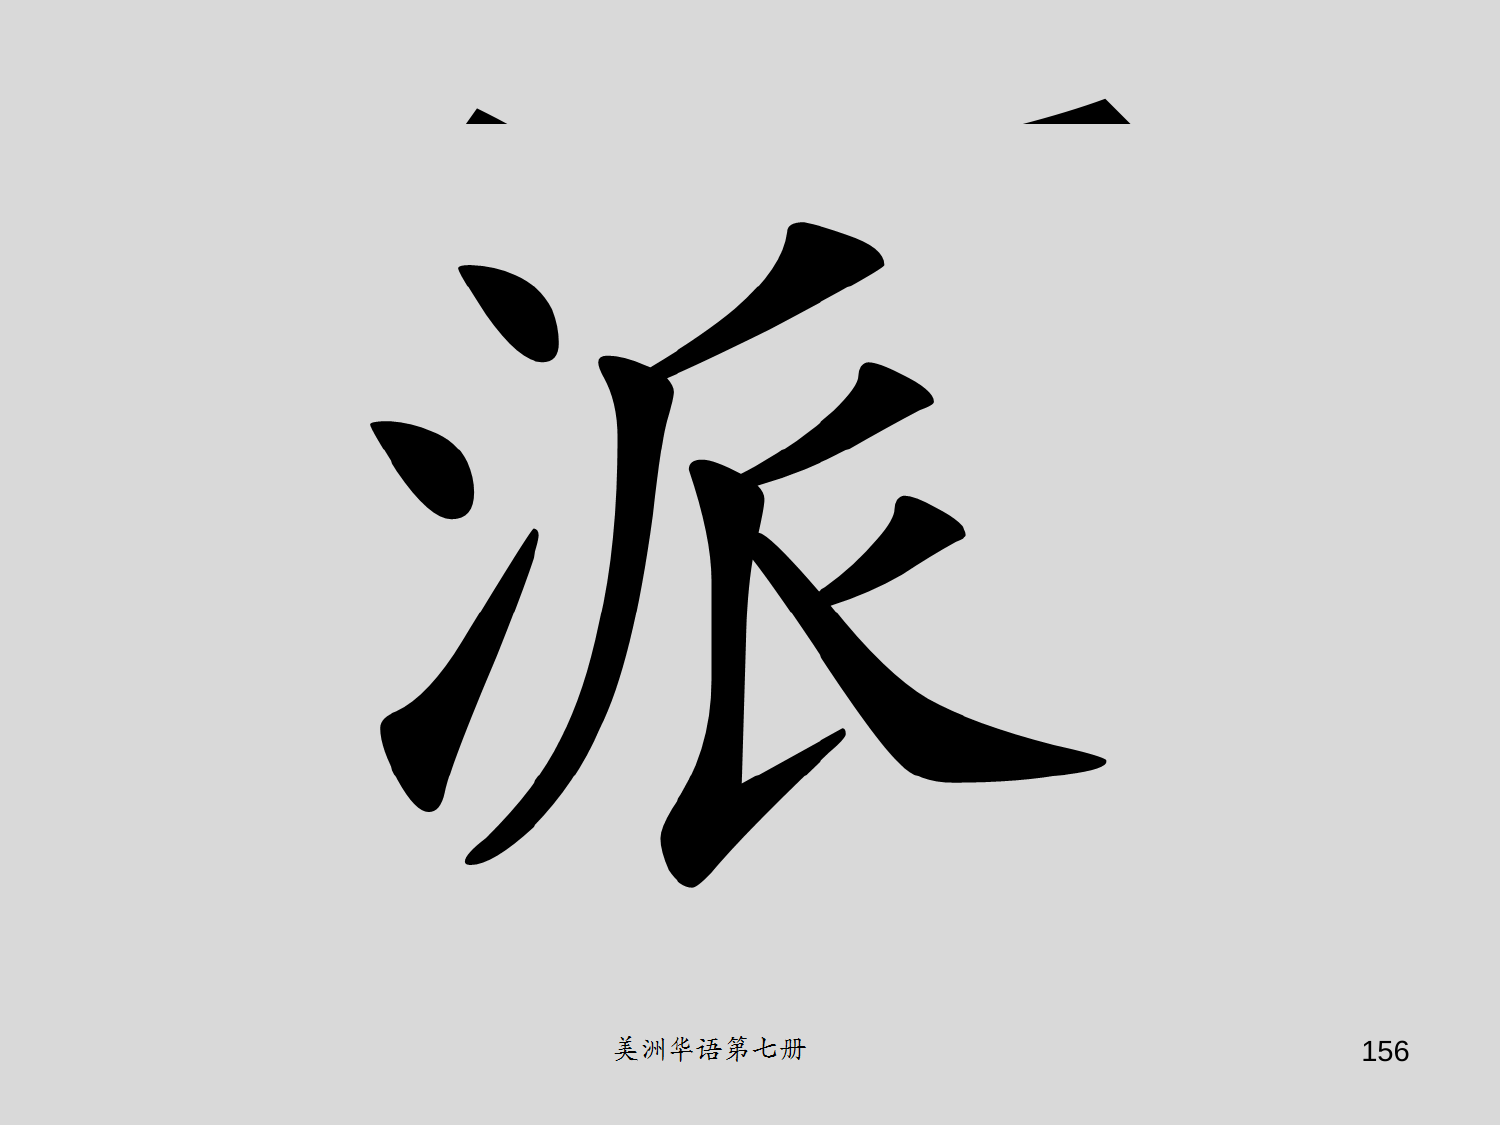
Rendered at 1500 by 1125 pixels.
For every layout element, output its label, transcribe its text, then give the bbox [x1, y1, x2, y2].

picture [249, 124, 1251, 1102]
slide_number 156 [1254, 1024, 1425, 1103]
text_box 派 [350, 0, 1452, 1015]
